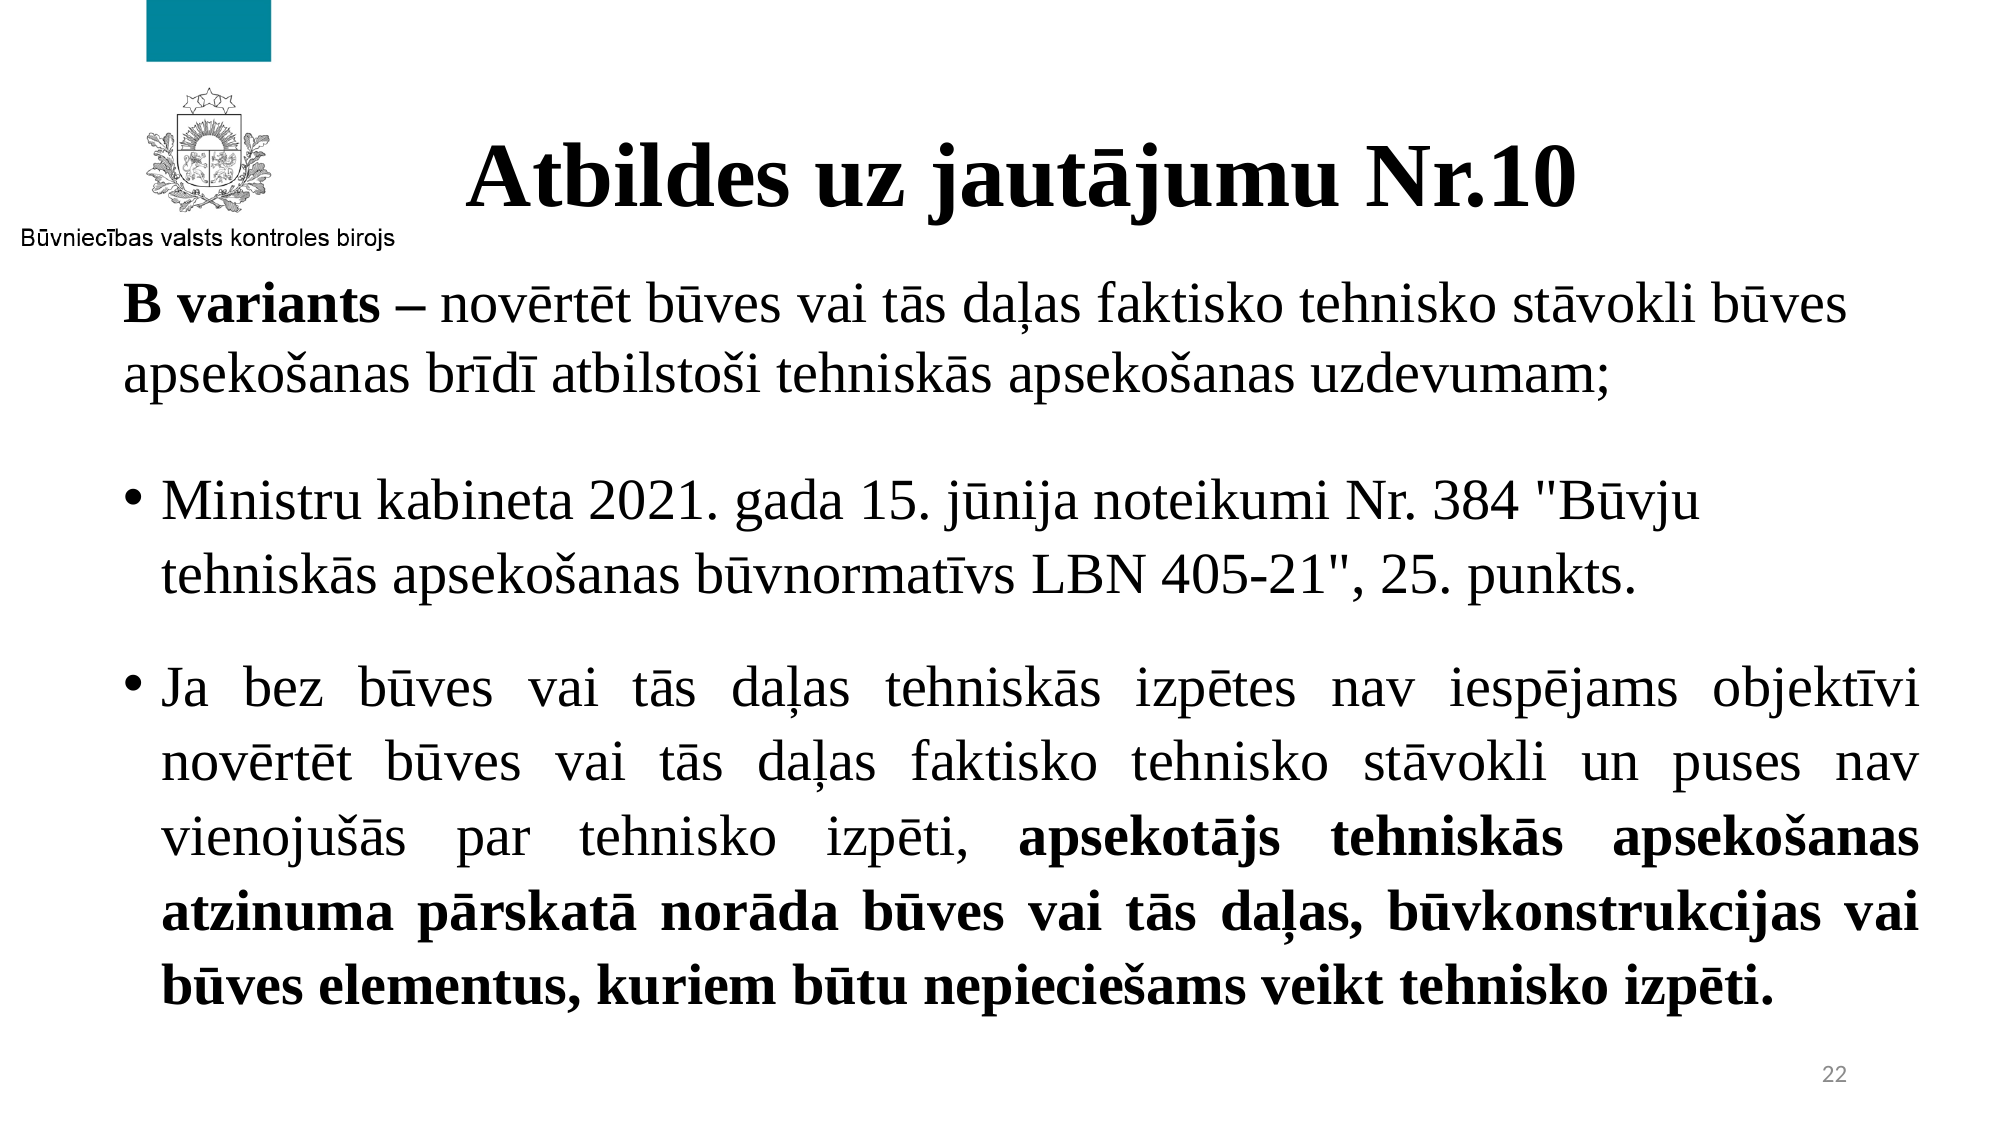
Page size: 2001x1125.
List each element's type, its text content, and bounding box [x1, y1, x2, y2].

list Ministru kabineta 2021. gada 15. jūnija noteikumi Nr. 384 "Būvju tehniskās apsekošanas būvnormatīvs LBN 405-21", 25. punkts. Ja bez būves vai tās daļas tehniskās izpētes nav iespējams objektīvi novērtēt būves vai tās daļas faktisko tehnisko stāvokli un puses nav vienojušās par tehnisko izpēti, apsekotājs tehniskās apsekošanas atzinuma pārskatā norāda būves vai tās daļas, būvkonstrukcijas vai būves elementus, kuriem būtu nepieciešams veikt tehnisko izpēti. [108, 448, 1937, 1106]
text_box B variants – novērtēt būves vai tās daļas faktisko tehnisko stāvokli būves apsekošanas brīdī atbilstoši tehniskās apsekošanas uzdevumam; [108, 257, 1864, 482]
picture [0, 0, 404, 269]
title Atbildes uz jautājumu Nr.10 [432, 96, 1613, 257]
